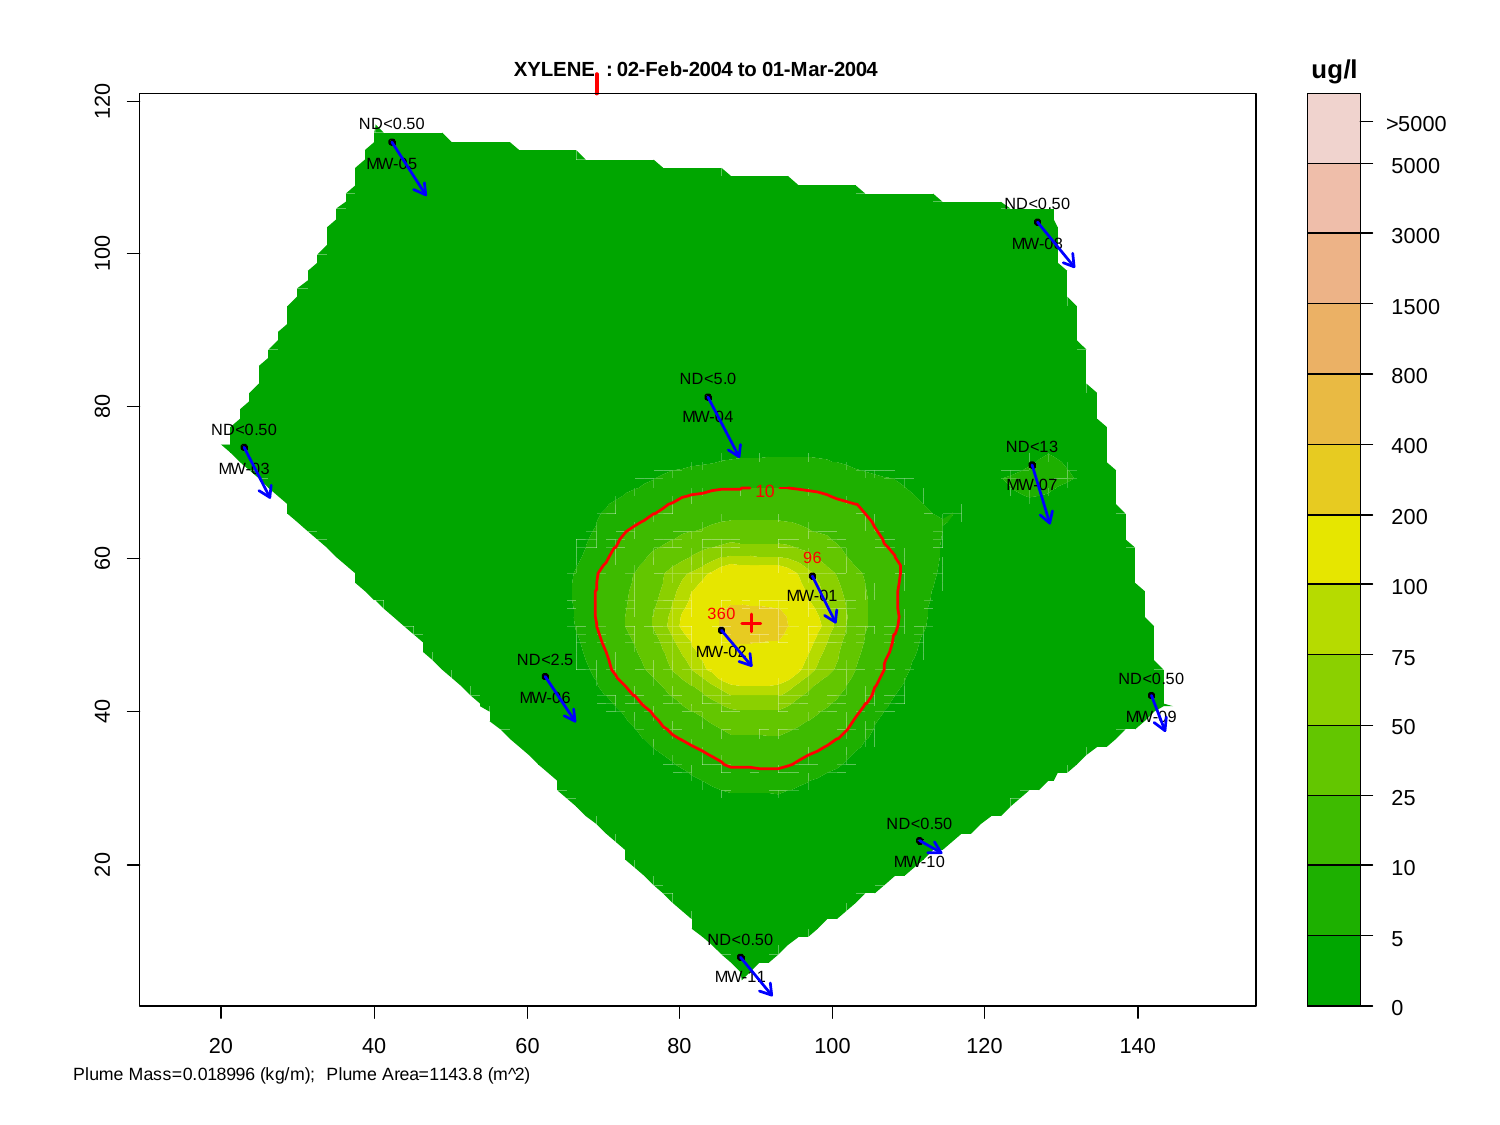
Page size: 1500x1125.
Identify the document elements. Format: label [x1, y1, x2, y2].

picture [33, 41, 1467, 1084]
